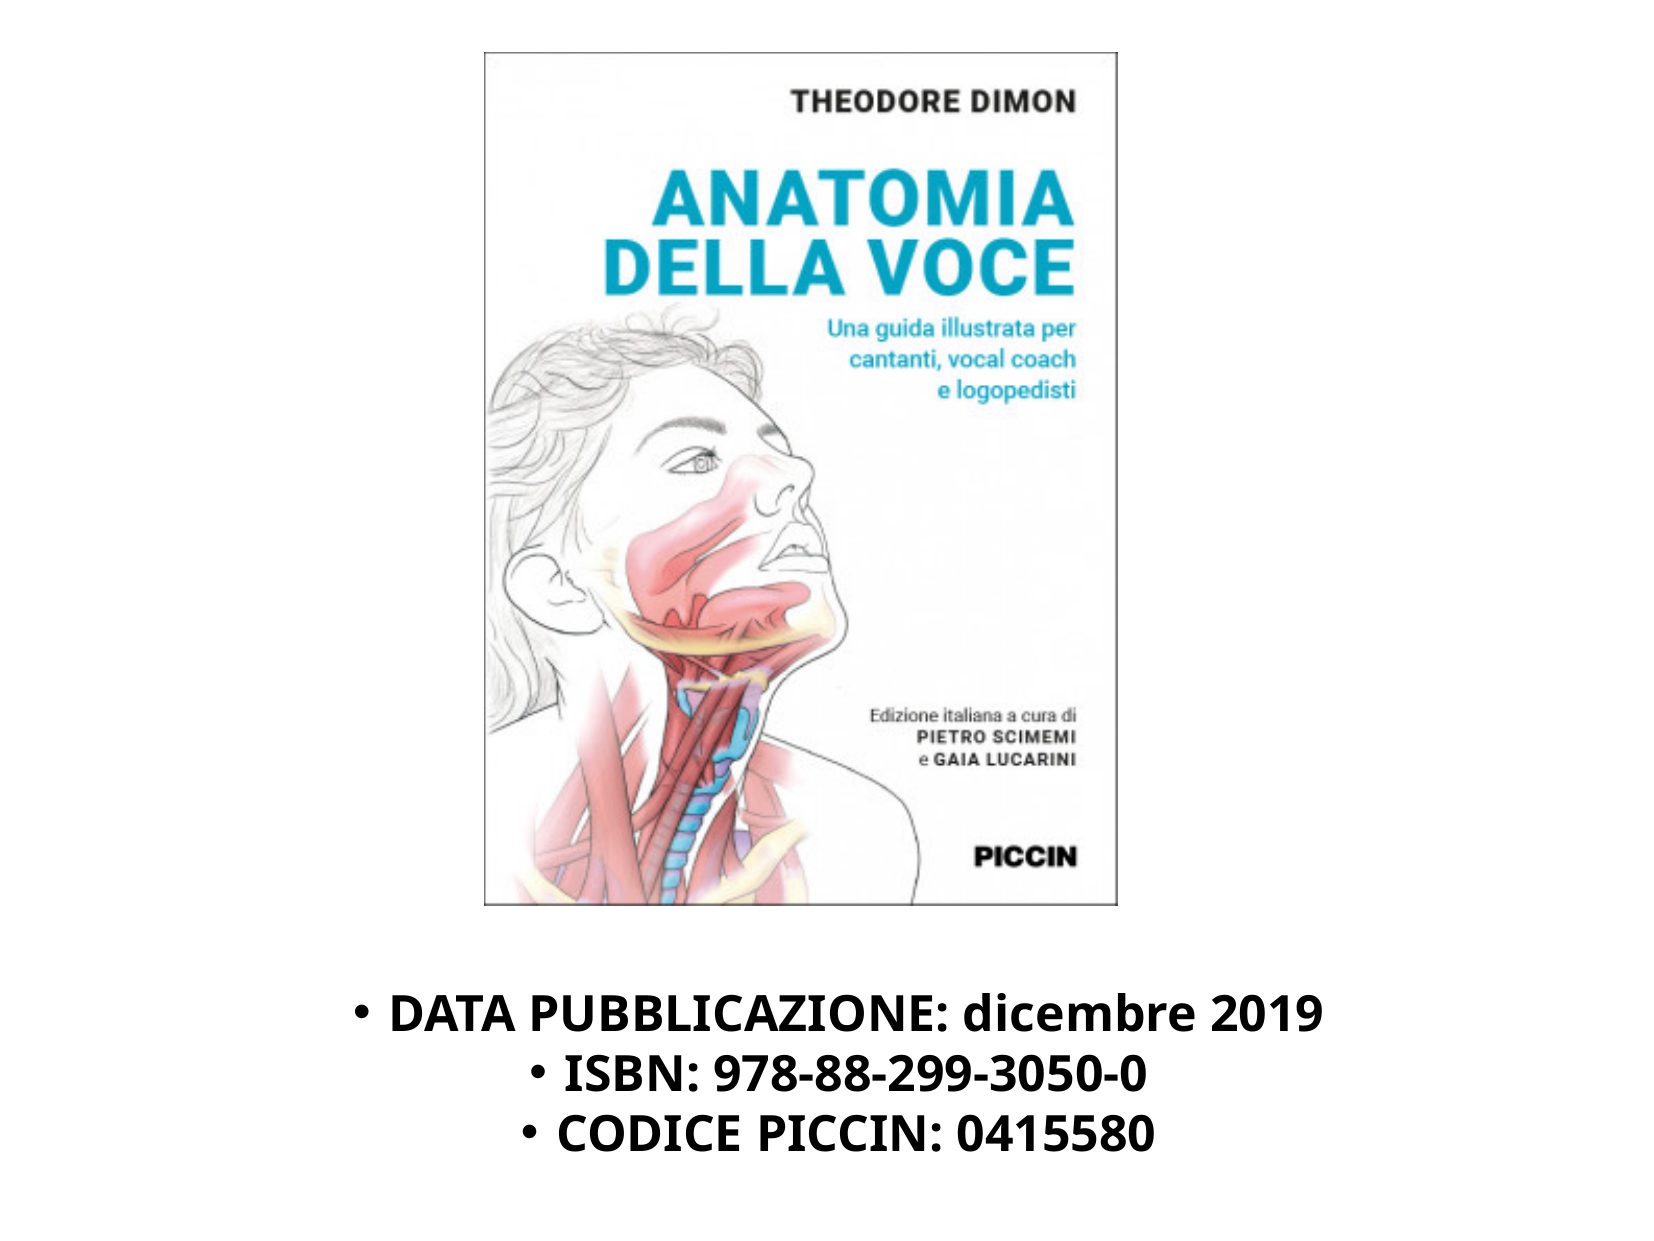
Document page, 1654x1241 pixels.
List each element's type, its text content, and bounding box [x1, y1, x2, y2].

picture [484, 52, 1118, 906]
text_box DATA PUBBLICAZIONE: dicembre 2019 ISBN: 978-88-299-3050-0 CODICE PICCIN: 0415580 [283, 974, 1394, 1170]
